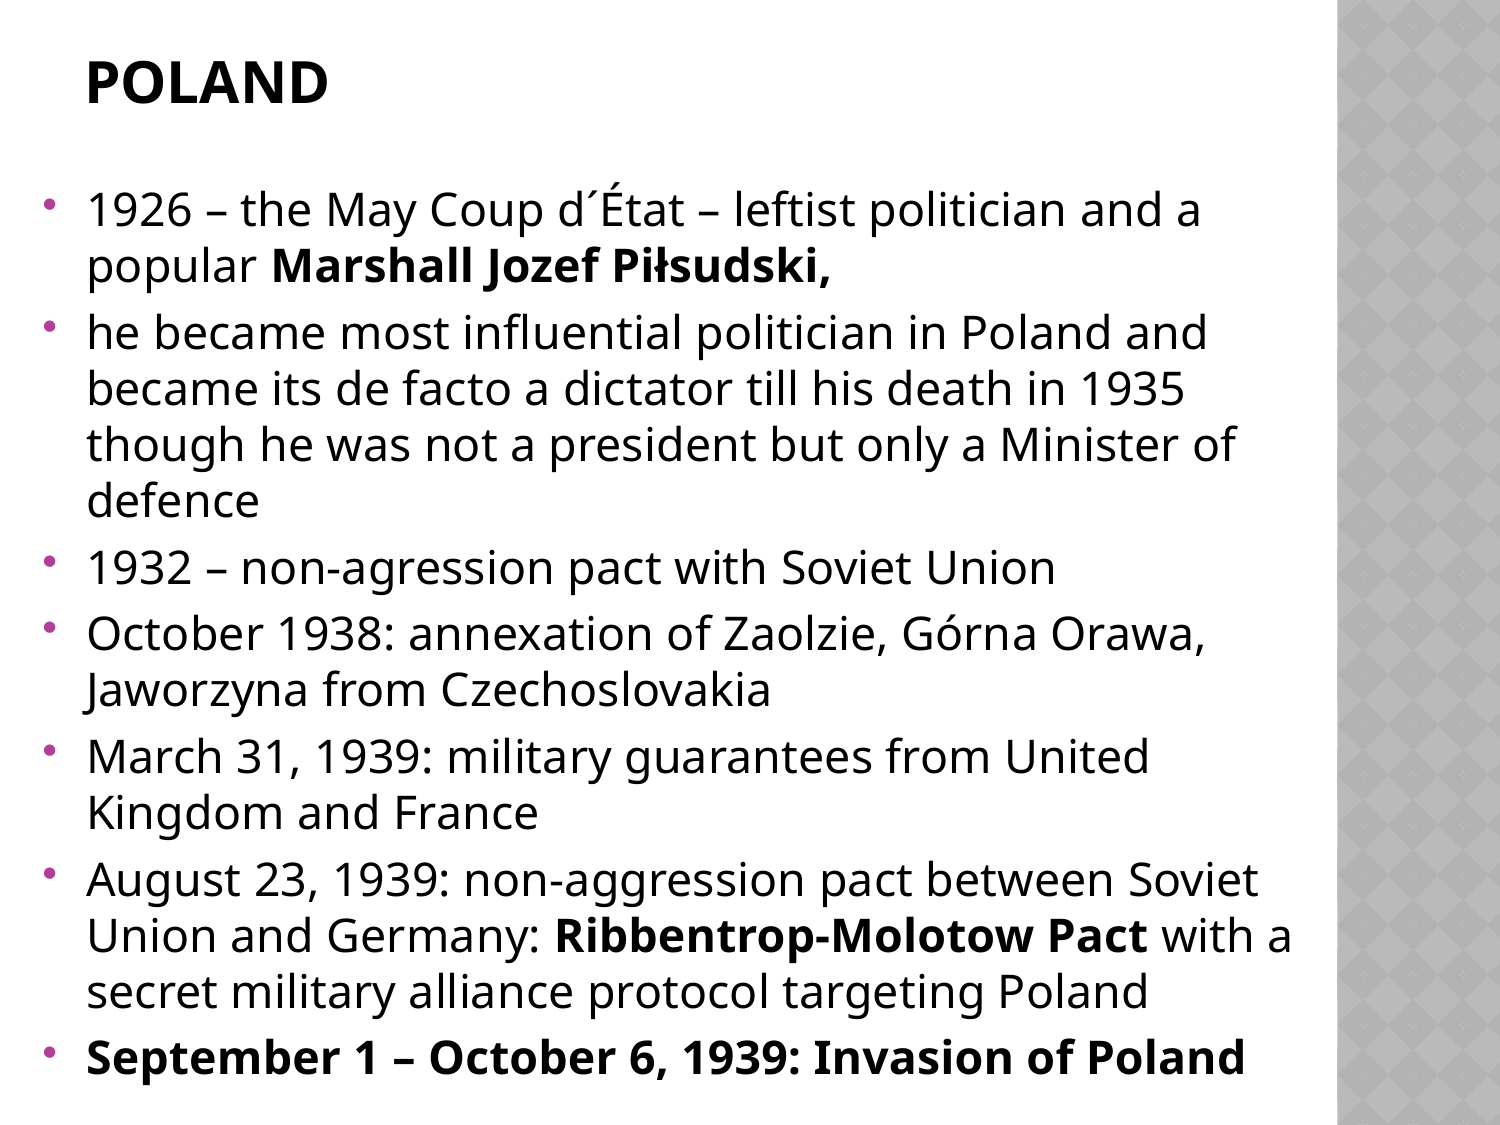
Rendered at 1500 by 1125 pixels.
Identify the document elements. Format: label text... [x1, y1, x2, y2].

list 1926 – the May Coup d´État – leftist politician and a popular Marshall Jozef Piłsudski, he became most influential politician in Poland and became its de facto a dictator till his death in 1935 though he was not a president but only a Minister of defence 1932 – non-agression pact with Soviet Union October 1938: annexation of Zaolzie, Górna Orawa, Jaworzyna from Czechoslovakia March 31, 1939: military guarantees from United Kingdom and France August 23, 1939: non-aggression pact between Soviet Union and Germany: Ribbentrop-Molotow Pact with a secret military alliance protocol targeting Poland September 1 – October 6, 1939: Invasion of Poland [29, 172, 1317, 1094]
title Poland [76, 30, 1265, 116]
